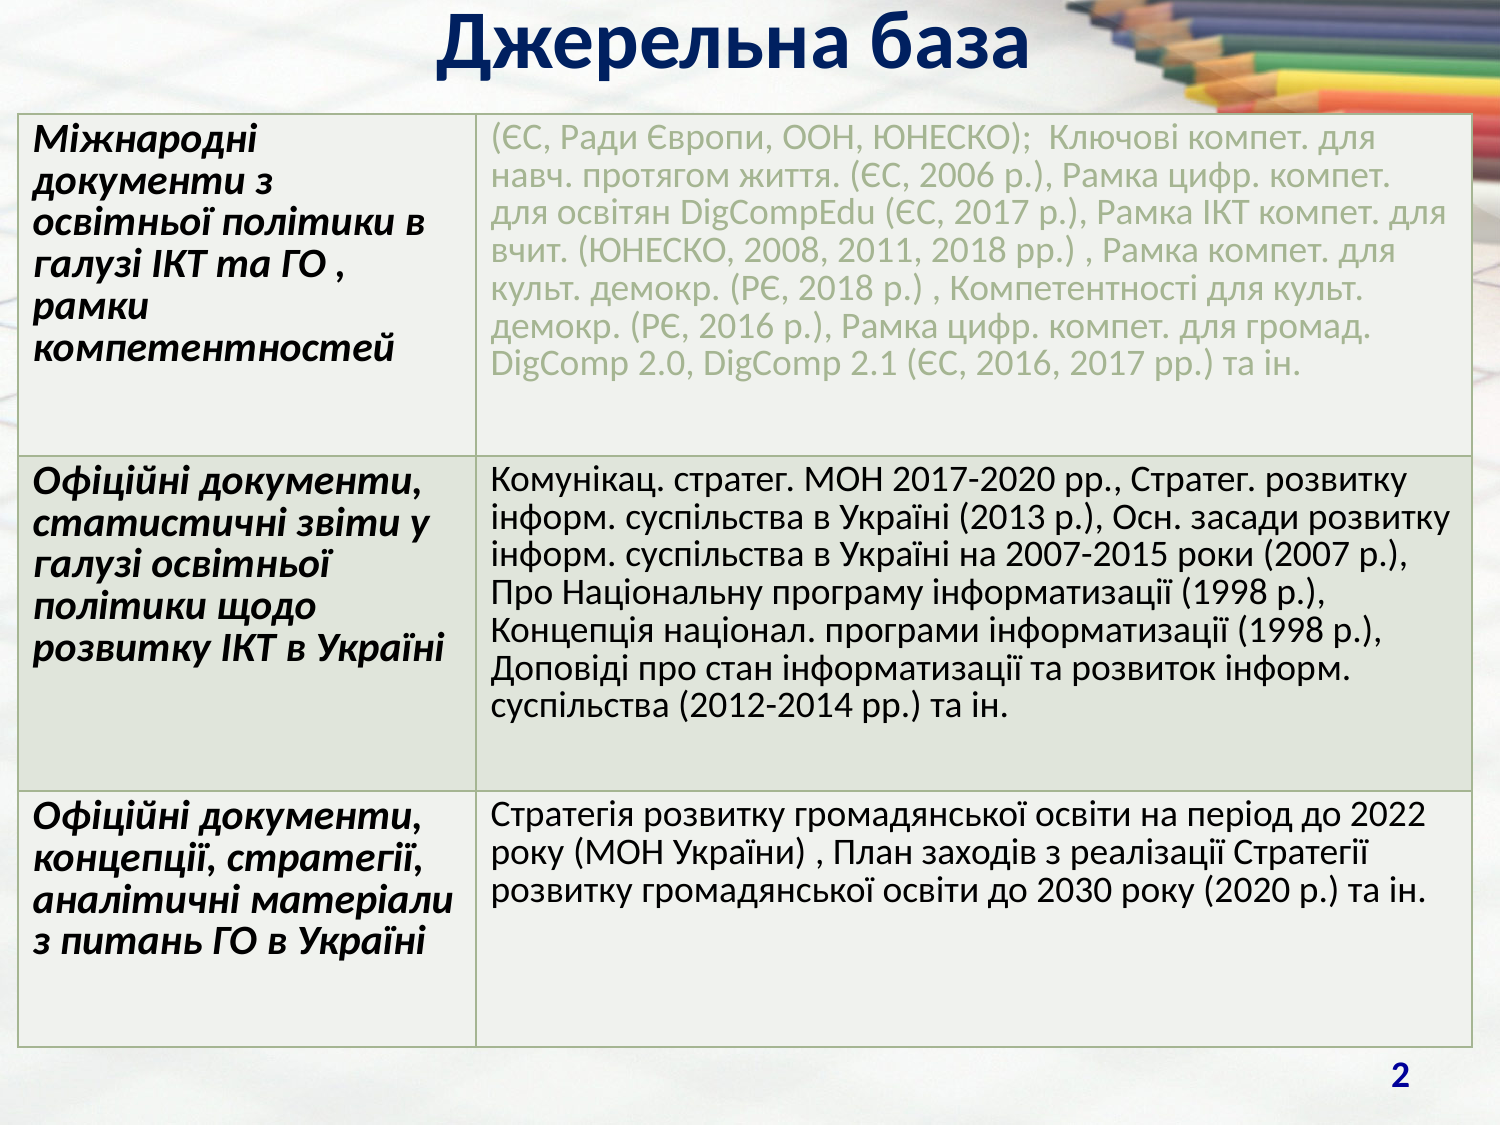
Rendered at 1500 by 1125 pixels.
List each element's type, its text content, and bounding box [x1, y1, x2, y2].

table_cell Офіційні документи, концепції, стратегії, аналітичні матеріали з питань ГО в Україні [19, 792, 475, 1046]
picture [0, 0, 1500, 1125]
table_cell Офіційні документи, статистичні звіти у галузі освітньої політики щодо розвитку ІКТ в Україні [19, 457, 475, 790]
slide_number 2 [1074, 1042, 1425, 1103]
table_header Міжнародні документи з освітньої політики в галузі ІКТ та ГО , рамки компетентностей [19, 115, 475, 455]
table_header (ЄС, Ради Європи, ООН, ЮНЕСКО); Ключові компет. для навч. протягом життя. (ЄС, 2006 р.), Рамка цифр. компет. для освітян DigCompEdu (ЄС, 2017 р.), Рамка ІКТ компет. для вчит. (ЮНЕСКО, 2008, 2011, 2018 рр.) , Рамка компет. для культ. демокр. (РЄ, 2018 р.) , Компетентності для культ. демокр. (РЄ, 2016 р.), Рамка цифр. компет. для громад. DigComp 2.0, DigComp 2.1 (ЄС, 2016, 2017 рр.) та ін. [477, 115, 1471, 455]
table_cell Стратегія розвитку громадянської освіти на період до 2022 року (МОН України) , План заходів з реалізації Стратегії розвитку громадянської освіти до 2030 року (2020 р.) та ін. [477, 792, 1471, 1046]
table_cell Комунікац. стратег. МОН 2017-2020 рр., Стратег. розвитку інформ. суспільства в Україні (2013 р.), Осн. засади розвитку інформ. суспільства в Україні на 2007-2015 роки (2007 р.), Про Національну програму інформатизації (1998 р.), Концепція націонал. програми інформатизації (1998 р.), Доповіді про стан інформатизації та розвиток інформ. суспільства (2012-2014 рр.) та ін. [477, 457, 1471, 790]
title Джерельна база [96, 0, 1391, 72]
